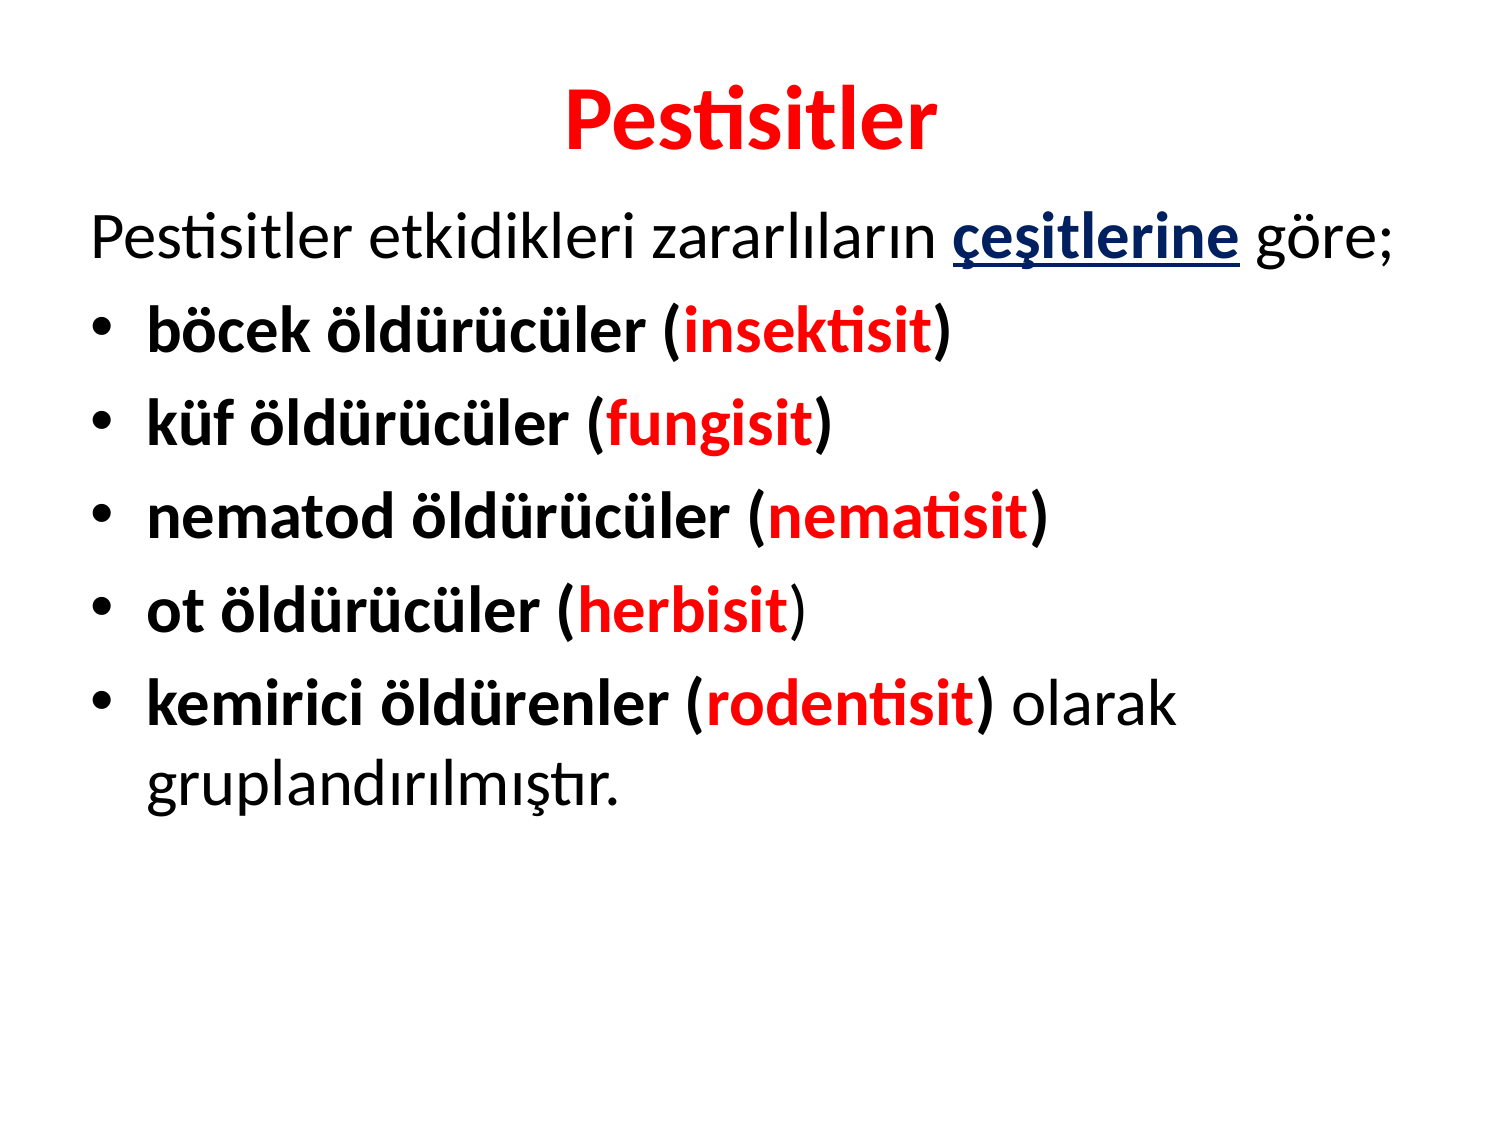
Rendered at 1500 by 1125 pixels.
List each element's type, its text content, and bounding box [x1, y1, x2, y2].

title Pestisitler [76, 19, 1427, 207]
list Pestisitler etkidikleri zararlıların çeşitlerine göre; böcek öldürücüler (insektisit) küf öldürücüler (fungisit) nematod öldürücüler (nematisit) ot öldürücüler (herbisit) kemirici öldürenler (rodentisit) olarak gruplandırılmıştır. [75, 184, 1425, 1005]
